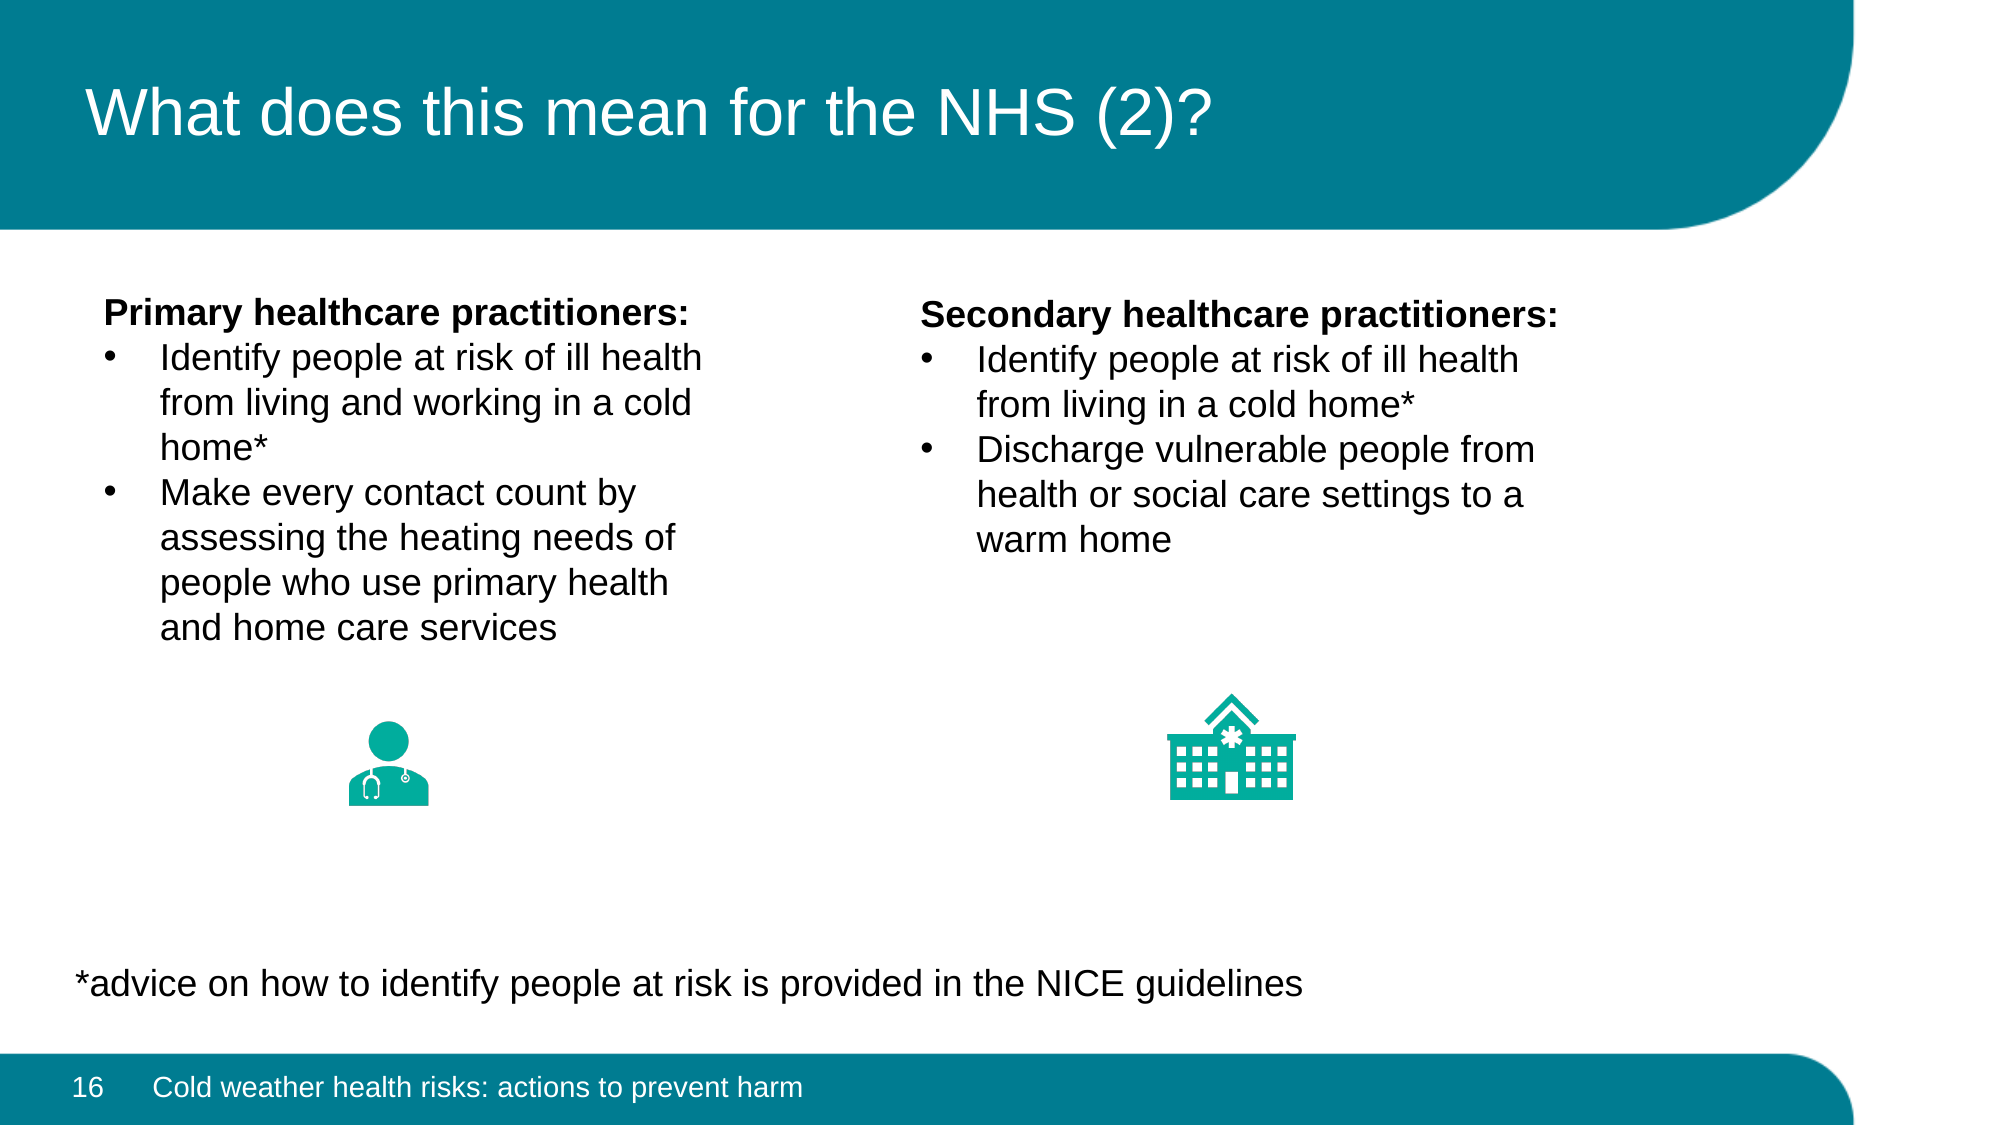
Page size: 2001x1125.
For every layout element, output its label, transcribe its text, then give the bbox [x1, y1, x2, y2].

slide_number 16 [21, 1056, 120, 1117]
footer Cold weather health risks: actions to prevent harm [137, 1056, 1780, 1116]
picture [1156, 674, 1307, 825]
text_box Primary healthcare practitioners: Identify people at risk of ill health from living and working in a cold home* Make every contact count by assessing the heating needs of people who use primary health and home care services [88, 280, 739, 701]
picture [329, 704, 448, 823]
text_box *advice on how to identify people at risk is provided in the NICE guidelines [60, 951, 1478, 1012]
title What does this mean for the NHS (2)? [70, 69, 1611, 177]
text_box Secondary healthcare practitioners: Identify people at risk of ill health from living in a cold home* Discharge vulnerable people from health or social care settings to a warm home [905, 282, 1592, 568]
